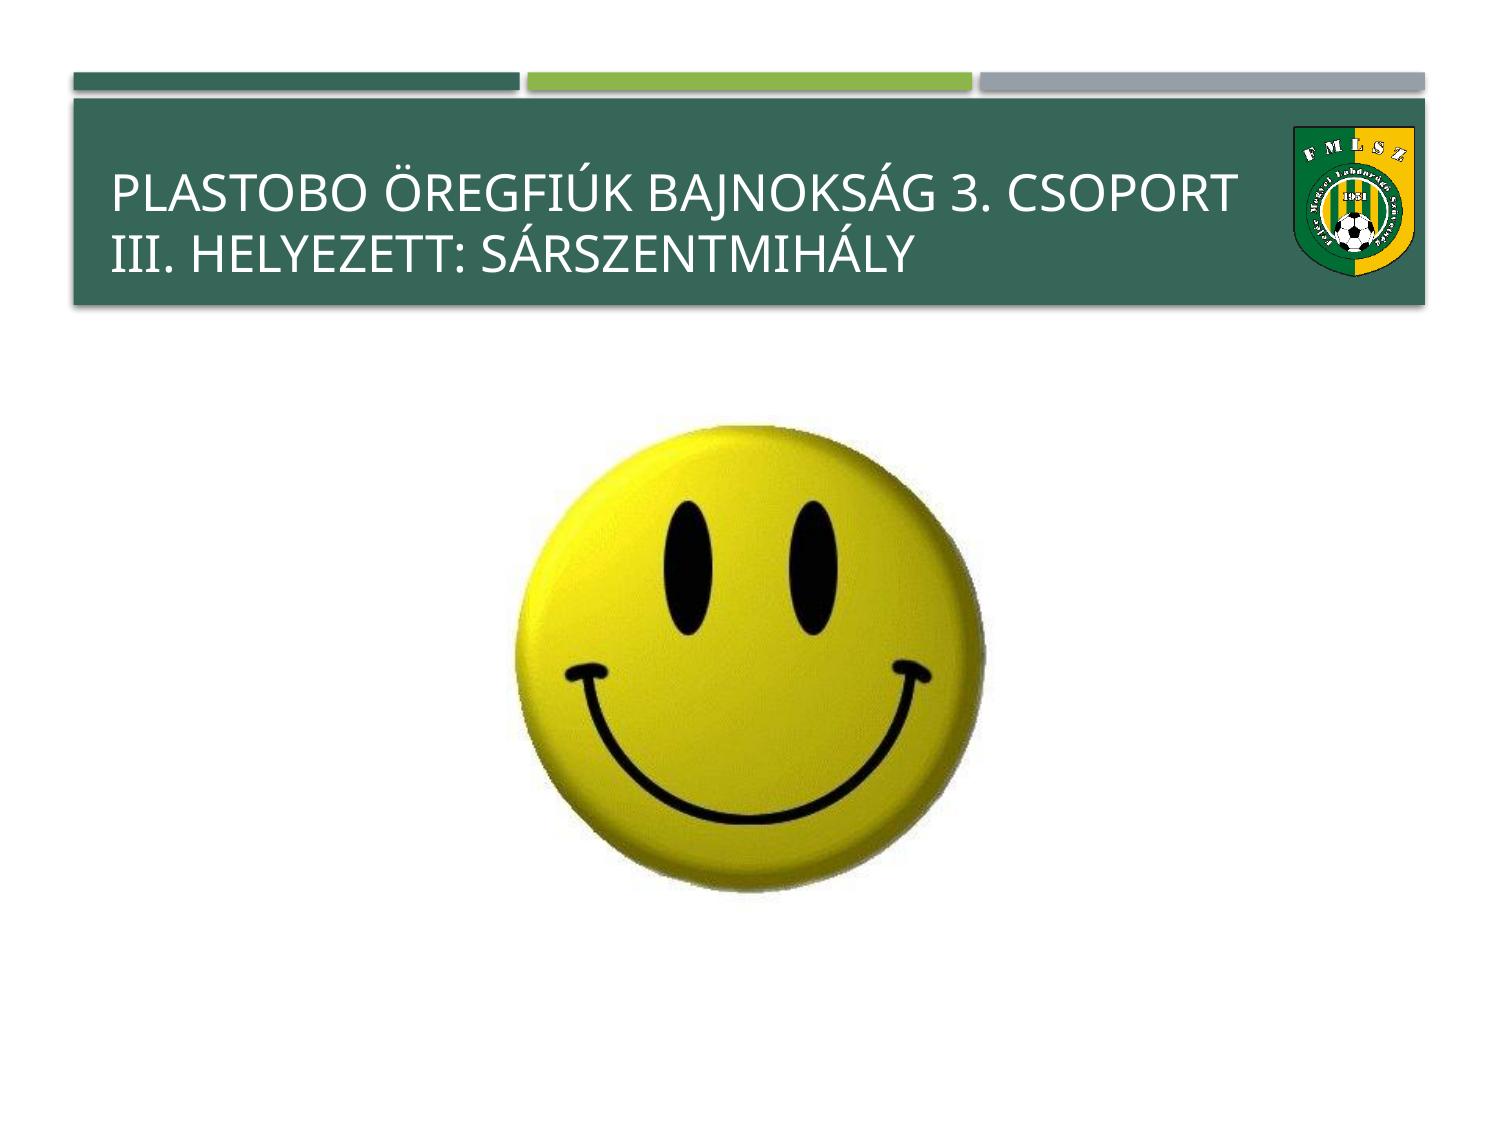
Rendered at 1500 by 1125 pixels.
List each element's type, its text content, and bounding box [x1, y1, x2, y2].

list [505, 415, 996, 912]
picture [1292, 125, 1415, 278]
title Plastobo Öregfiúk Bajnokság 3. csoport III. helyezett: Sárszentmihály [95, 112, 1406, 291]
